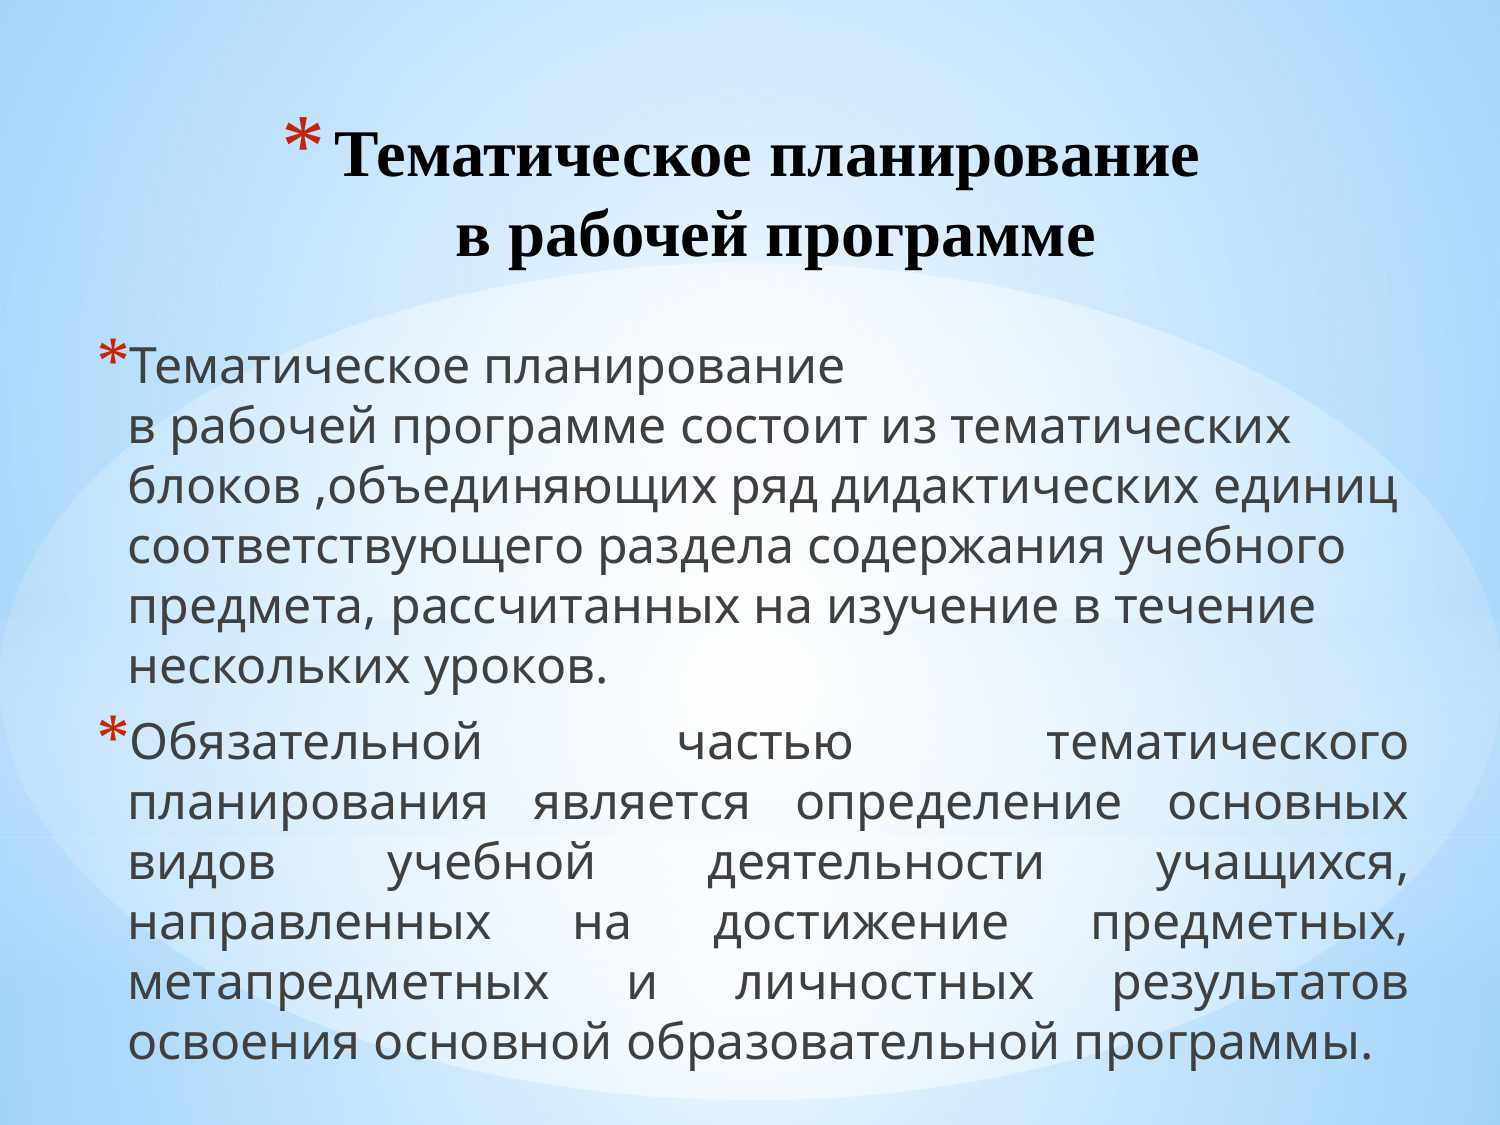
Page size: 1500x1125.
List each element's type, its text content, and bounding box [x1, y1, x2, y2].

title Тематическое планирование в рабочей программе [75, 101, 1425, 291]
list Тематическое планирование в рабочей программе состоит из тематических блоков ,объединяющих ряд дидактических единиц соответствующего раздела содержания учебного предмета, рассчитанных на изучение в течение нескольких уроков. Обязательной частью тематического планирования является определение основных видов учебной деятельности учащихся, направленных на достижение предметных, метапредметных и личностных результатов освоения основной образовательной программы. [75, 326, 1425, 1079]
